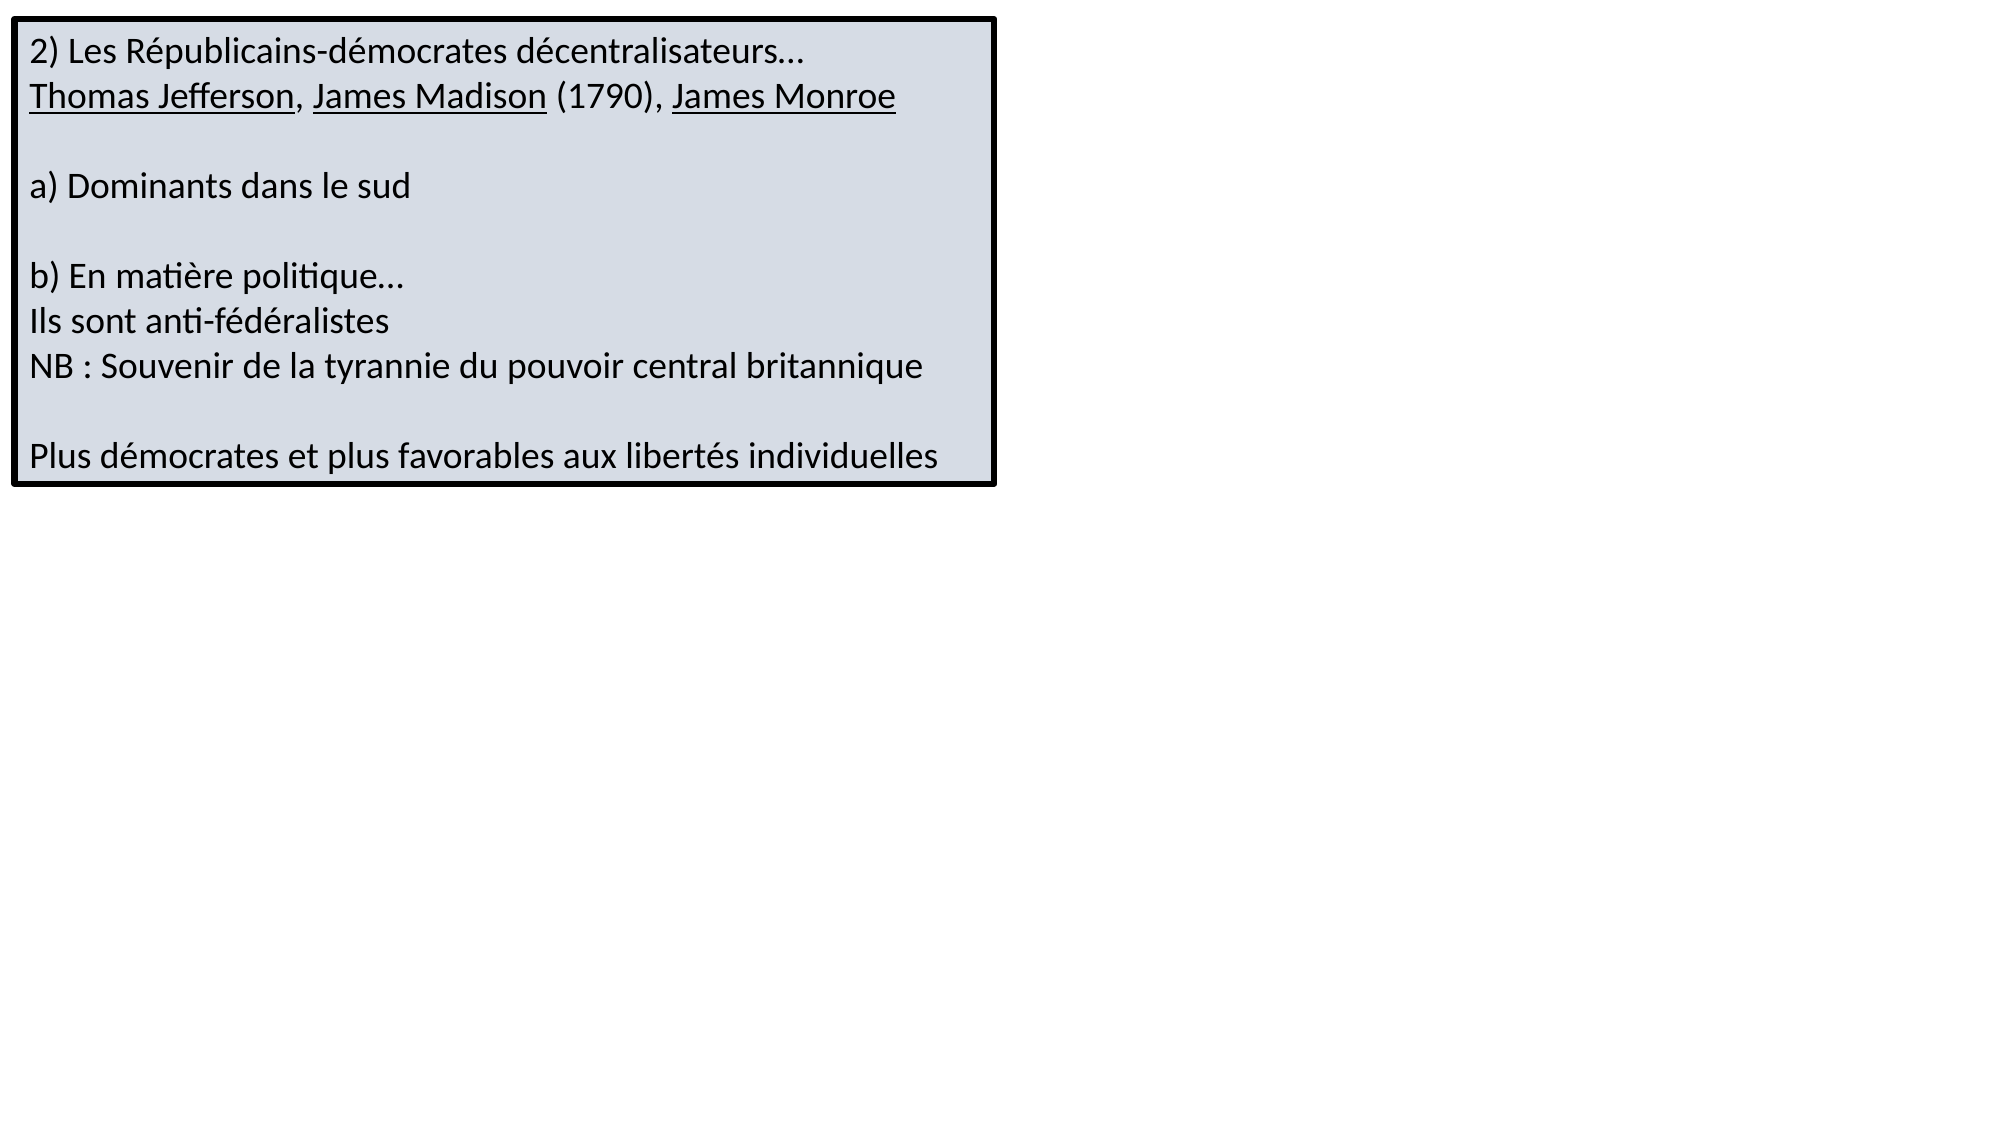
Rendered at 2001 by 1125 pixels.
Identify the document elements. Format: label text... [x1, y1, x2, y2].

text_box 2) Les Républicains-démocrates décentralisateurs… Thomas Jefferson, James Madison (1790), James Monroe a) Dominants dans le sud b) En matière politique… Ils sont anti-fédéralistes NB : Souvenir de la tyrannie du pouvoir central britannique Plus démocrates et plus favorables aux libertés individuelles [14, 19, 995, 484]
